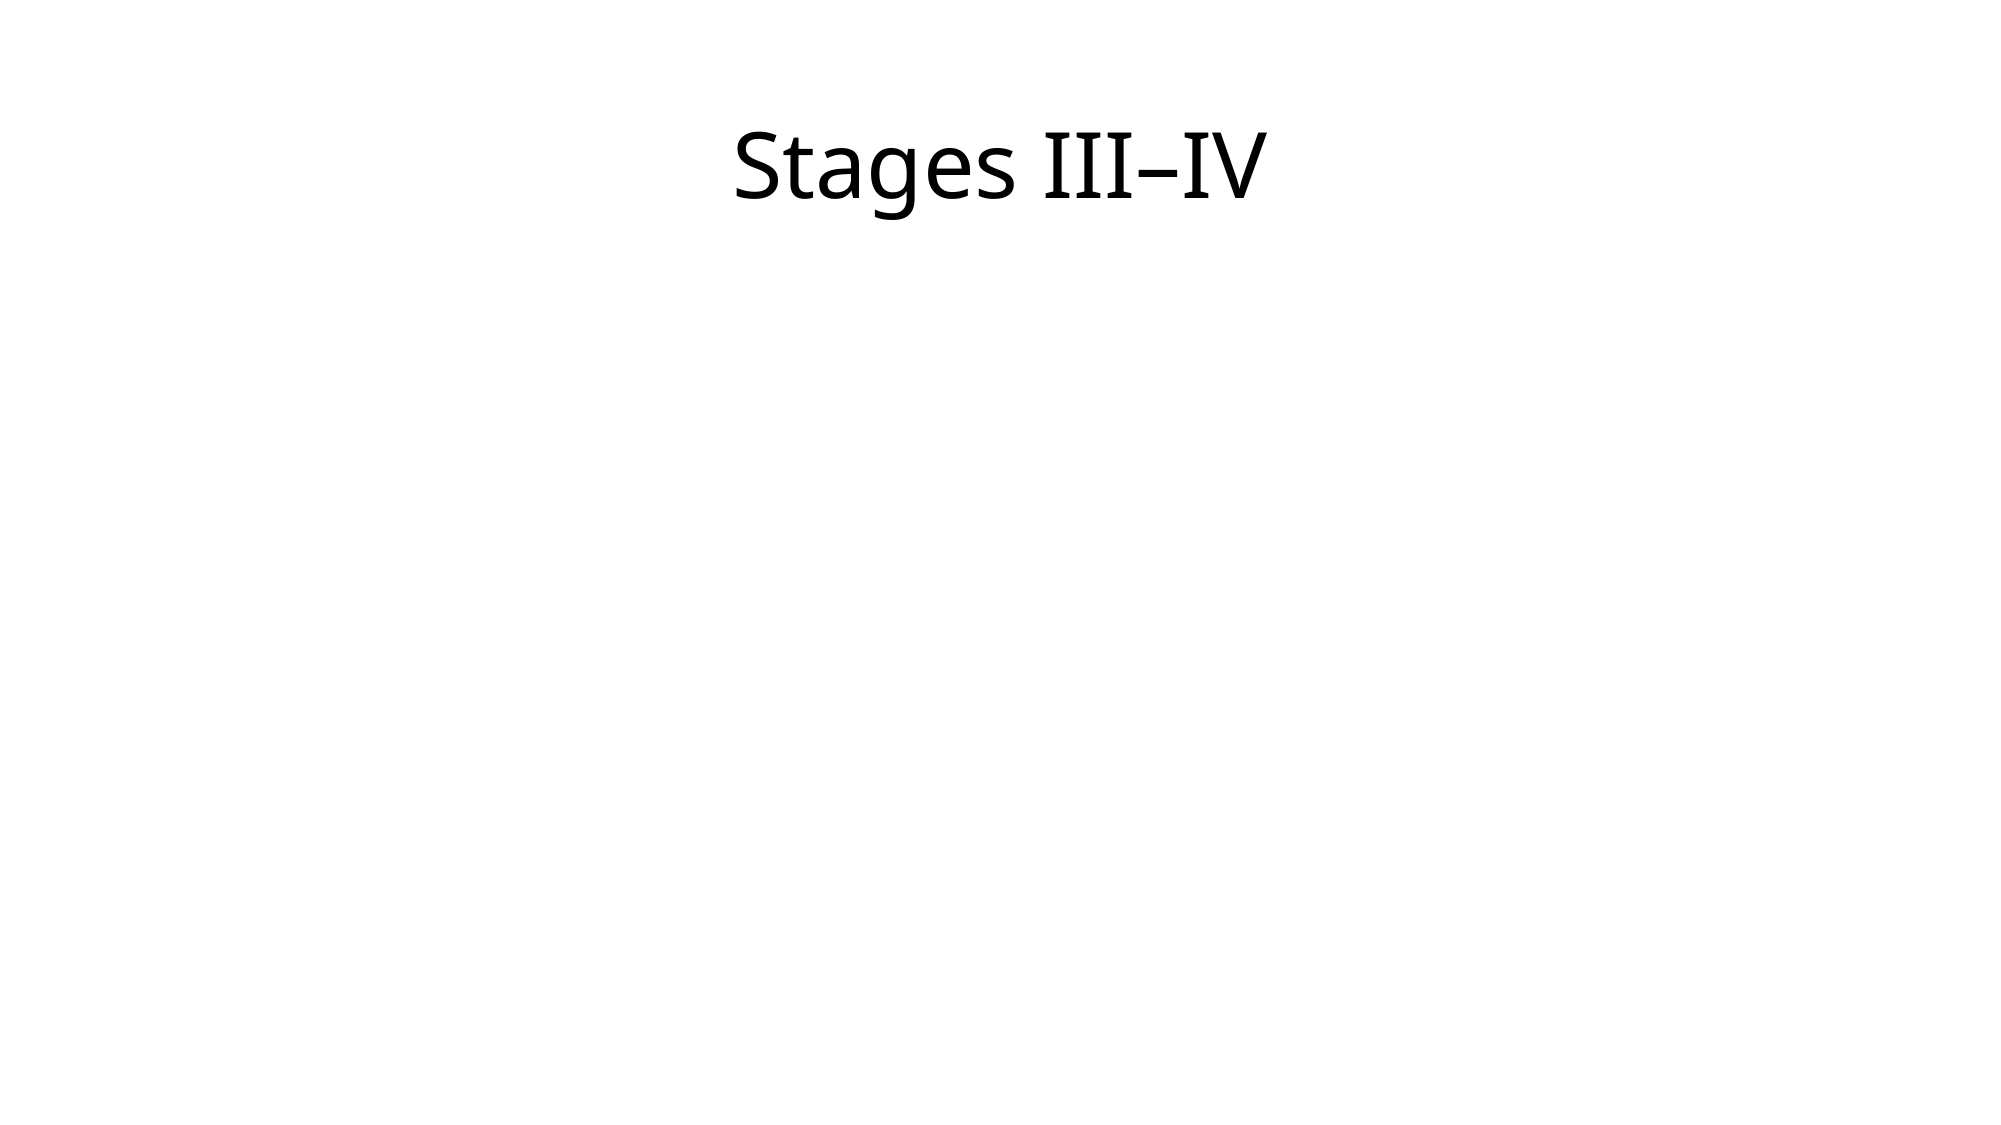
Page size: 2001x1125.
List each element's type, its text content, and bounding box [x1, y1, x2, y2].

title Stages III–IV [137, 59, 1863, 278]
